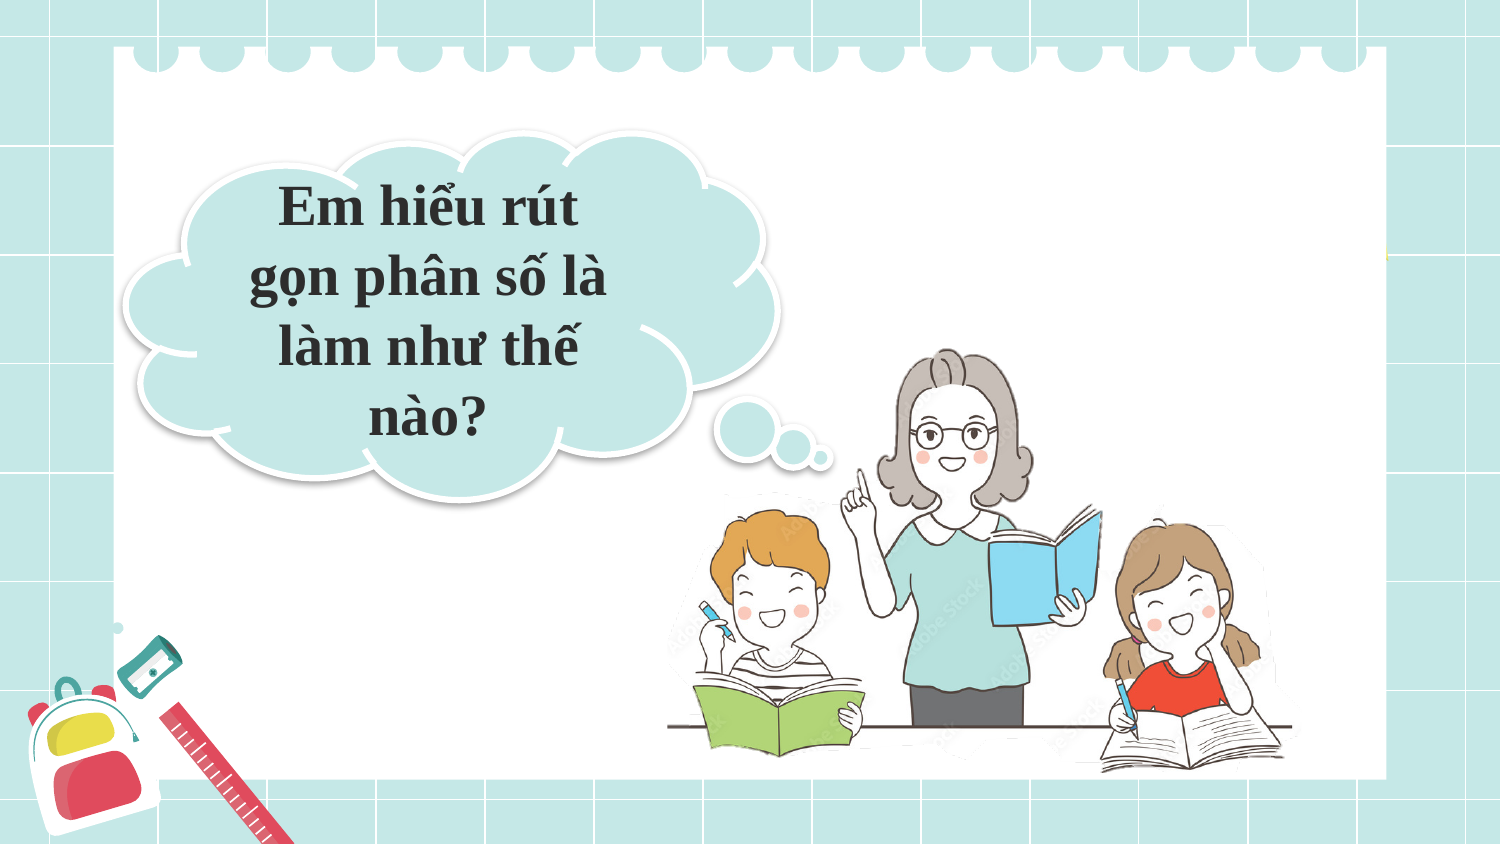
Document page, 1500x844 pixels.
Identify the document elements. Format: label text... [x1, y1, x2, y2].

picture [667, 341, 1302, 773]
text_box Em hiểu rút gọn phân số là làm như thế nào? [122, 130, 781, 504]
